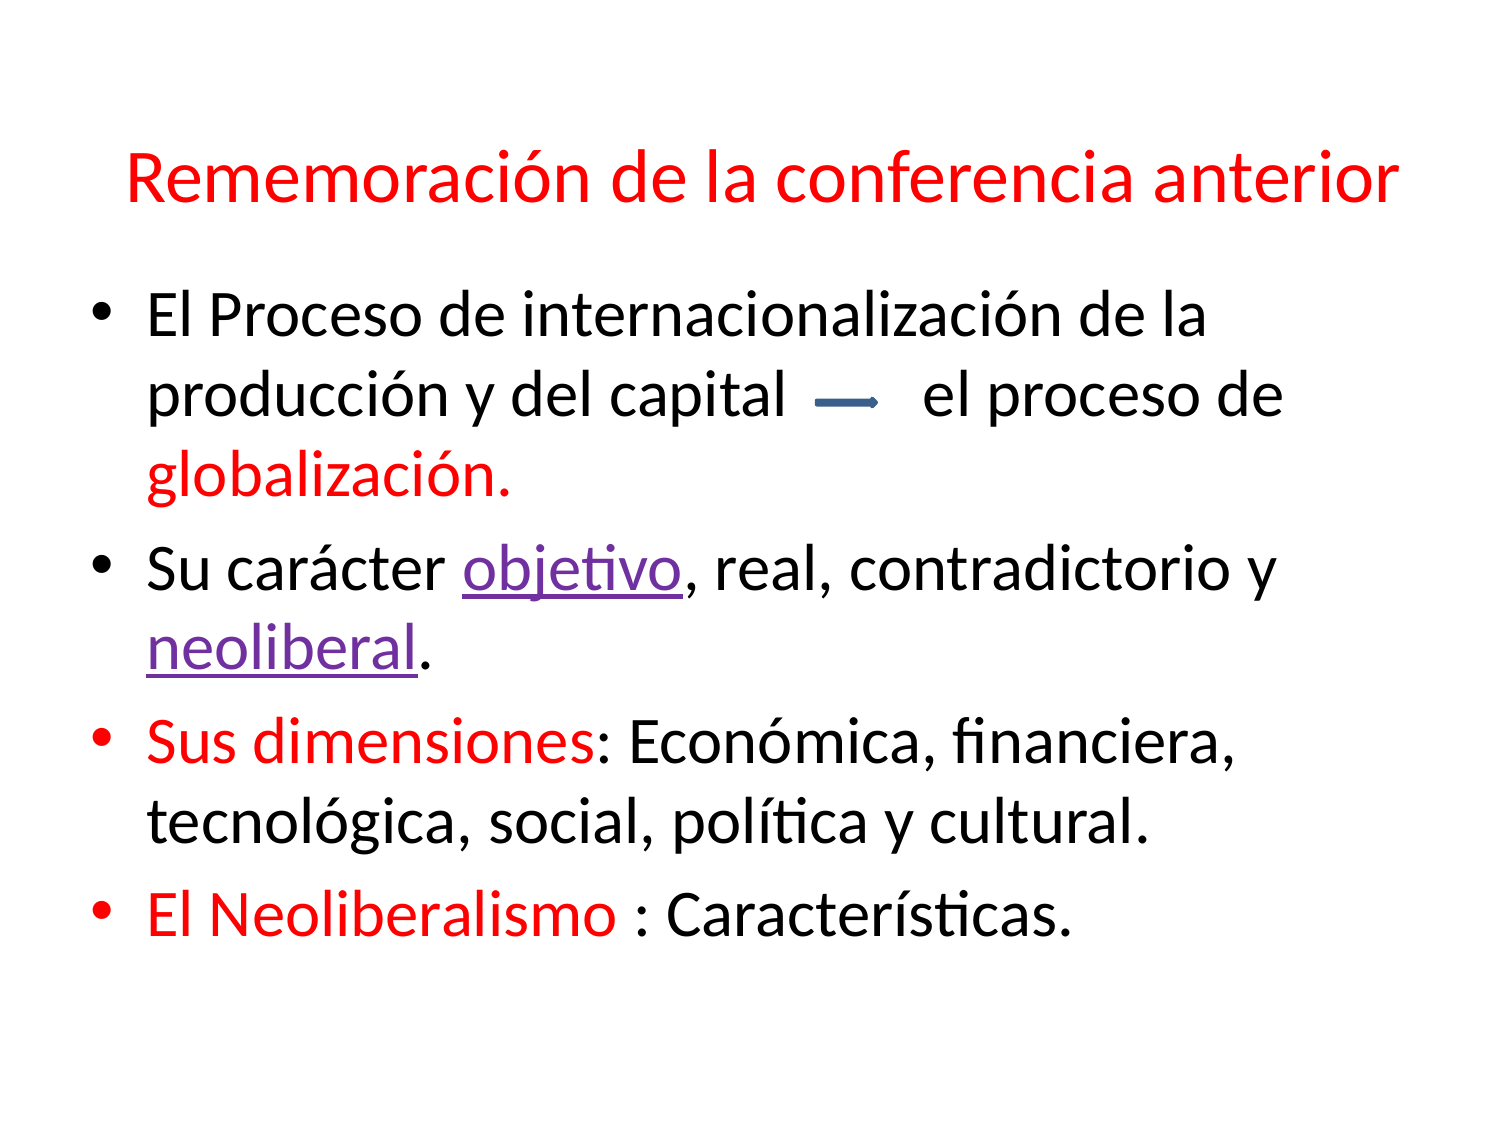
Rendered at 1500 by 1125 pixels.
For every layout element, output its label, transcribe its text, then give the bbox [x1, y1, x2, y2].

list El Proceso de internacionalización de la producción y del capital el proceso de globalización. Su carácter objetivo, real, contradictorio y neoliberal. Sus dimensiones: Económica, financiera, tecnológica, social, política y cultural. El Neoliberalismo : Características. [75, 262, 1425, 1005]
title Rememoración de la conferencia anterior [88, 78, 1439, 266]
text_box [814, 396, 879, 409]
